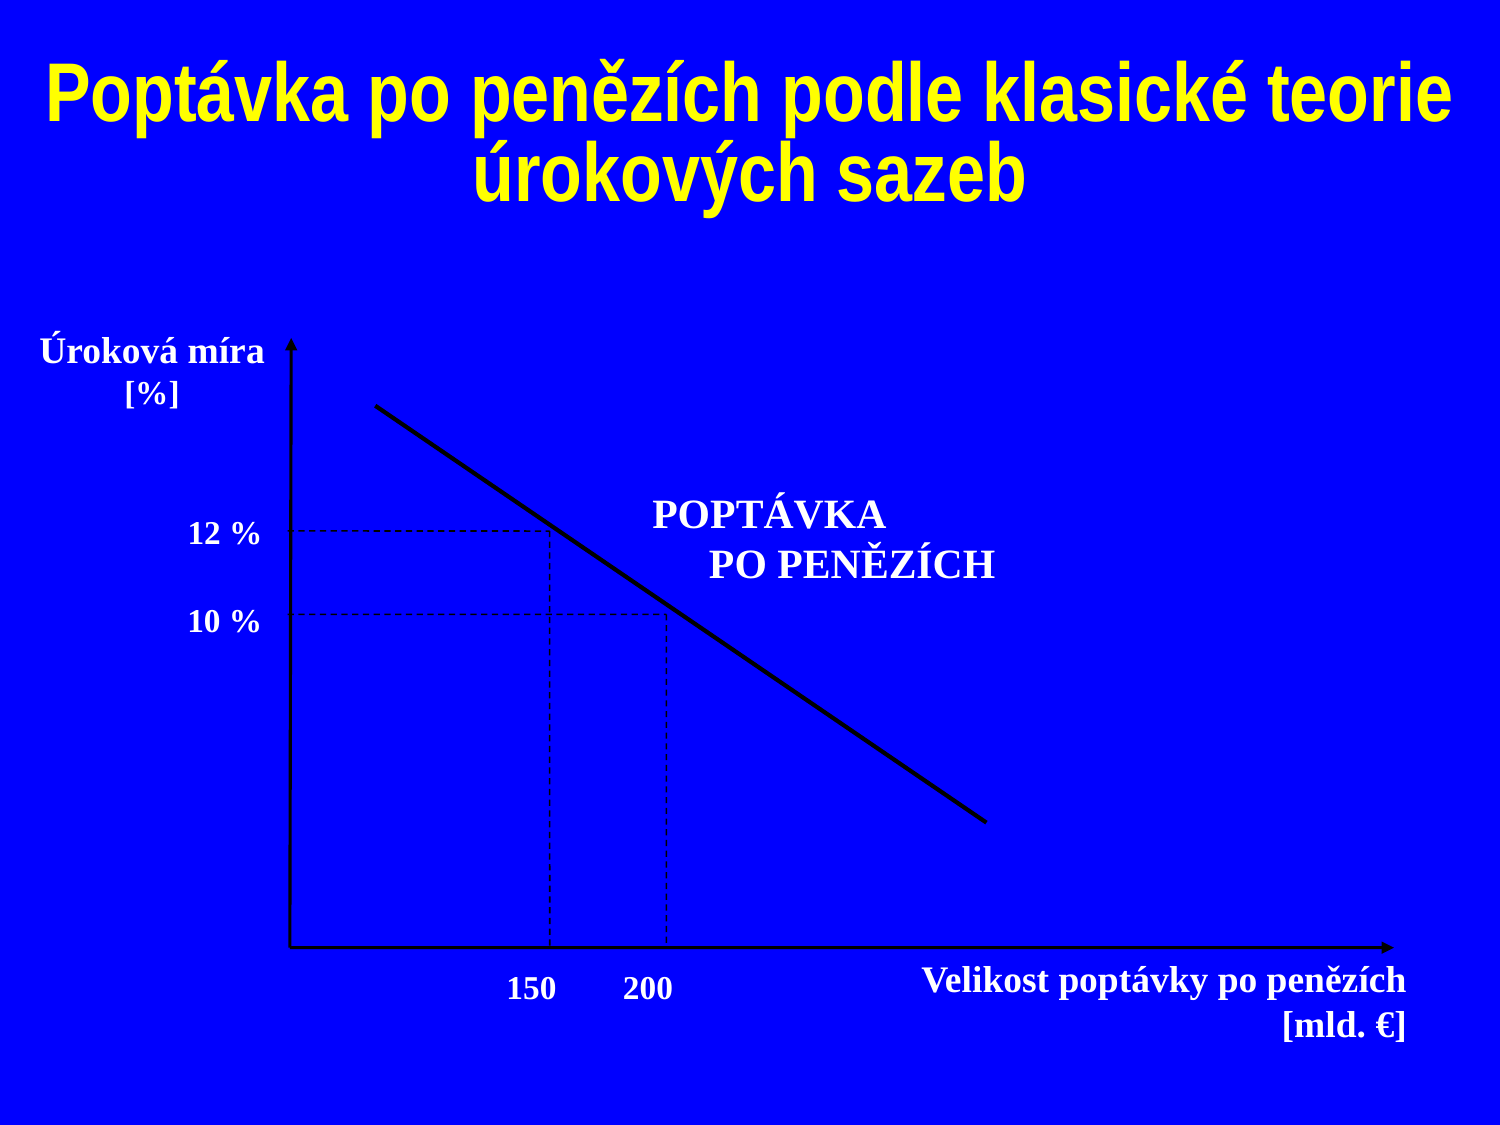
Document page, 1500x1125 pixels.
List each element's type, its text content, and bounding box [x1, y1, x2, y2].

title Poptávka po penězích podle klasické teorie úrokových sazeb [0, 42, 1500, 232]
text_box Úroková míra [%] [0, 319, 313, 530]
text_box 12 % [172, 504, 320, 605]
text_box 10 % [172, 605, 319, 717]
text_box Velikost poptávky po penězích [mld. €] [695, 947, 1424, 1125]
text_box [1381, 941, 1393, 947]
text_box POPTÁVKA PO PENĚZÍCH [637, 479, 1057, 657]
text_box 200 [608, 958, 695, 1073]
text_box 150 [491, 958, 600, 1043]
